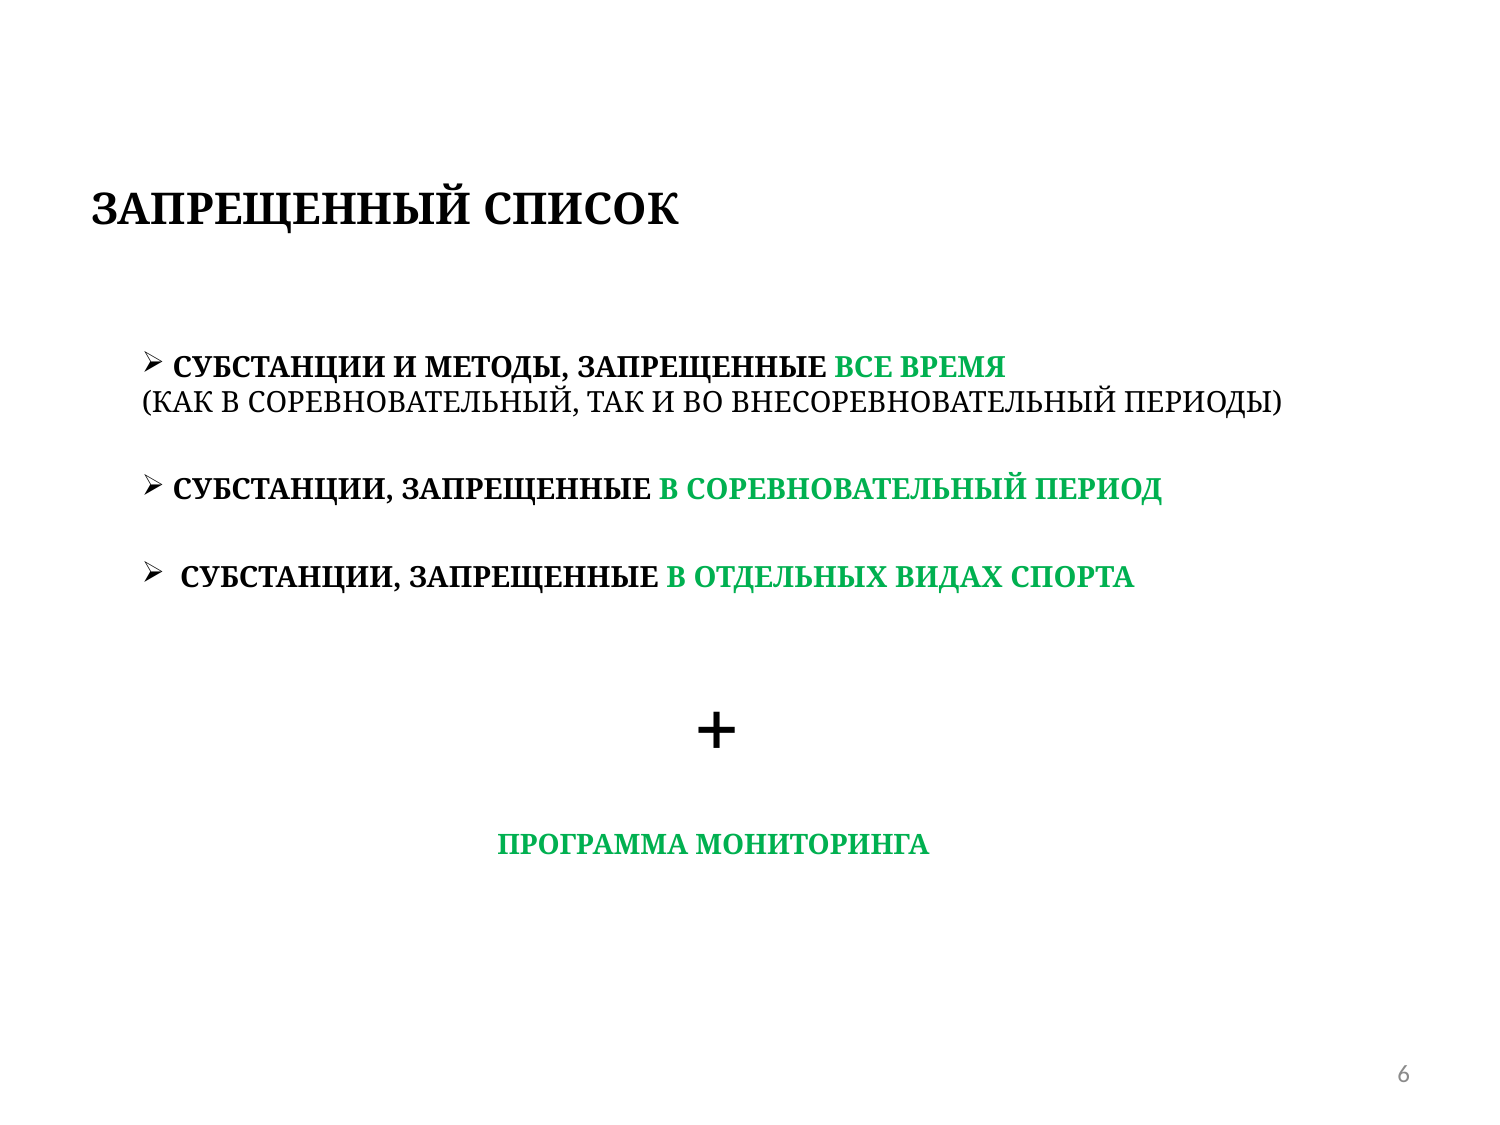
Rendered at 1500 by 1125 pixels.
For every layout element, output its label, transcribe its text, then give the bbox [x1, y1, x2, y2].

text_box ПРОГРАММА МОНИТОРИНГА [482, 819, 945, 868]
title ЗАПРЕЩЕННЫЙ СПИСОК [76, 125, 954, 289]
text_box + [679, 668, 768, 785]
slide_number 6 [1074, 1042, 1425, 1103]
list СУБСТАНЦИИ И МЕТОДЫ, ЗАПРЕЩЕННЫЕ ВСЕ ВРЕМЯ (КАК В СОРЕВНОВАТЕЛЬНЫЙ, ТАК И ВО ВНЕСОРЕВНОВАТЕЛЬНЫЙ ПЕРИОДЫ) СУБСТАНЦИИ, ЗАПРЕЩЕННЫЕ В СОРЕВНОВАТЕЛЬНЫЙ ПЕРИОД СУБСТАНЦИИ, ЗАПРЕЩЕННЫЕ В ОТДЕЛЬНЫХ ВИДАХ СПОРТА [126, 288, 1320, 705]
